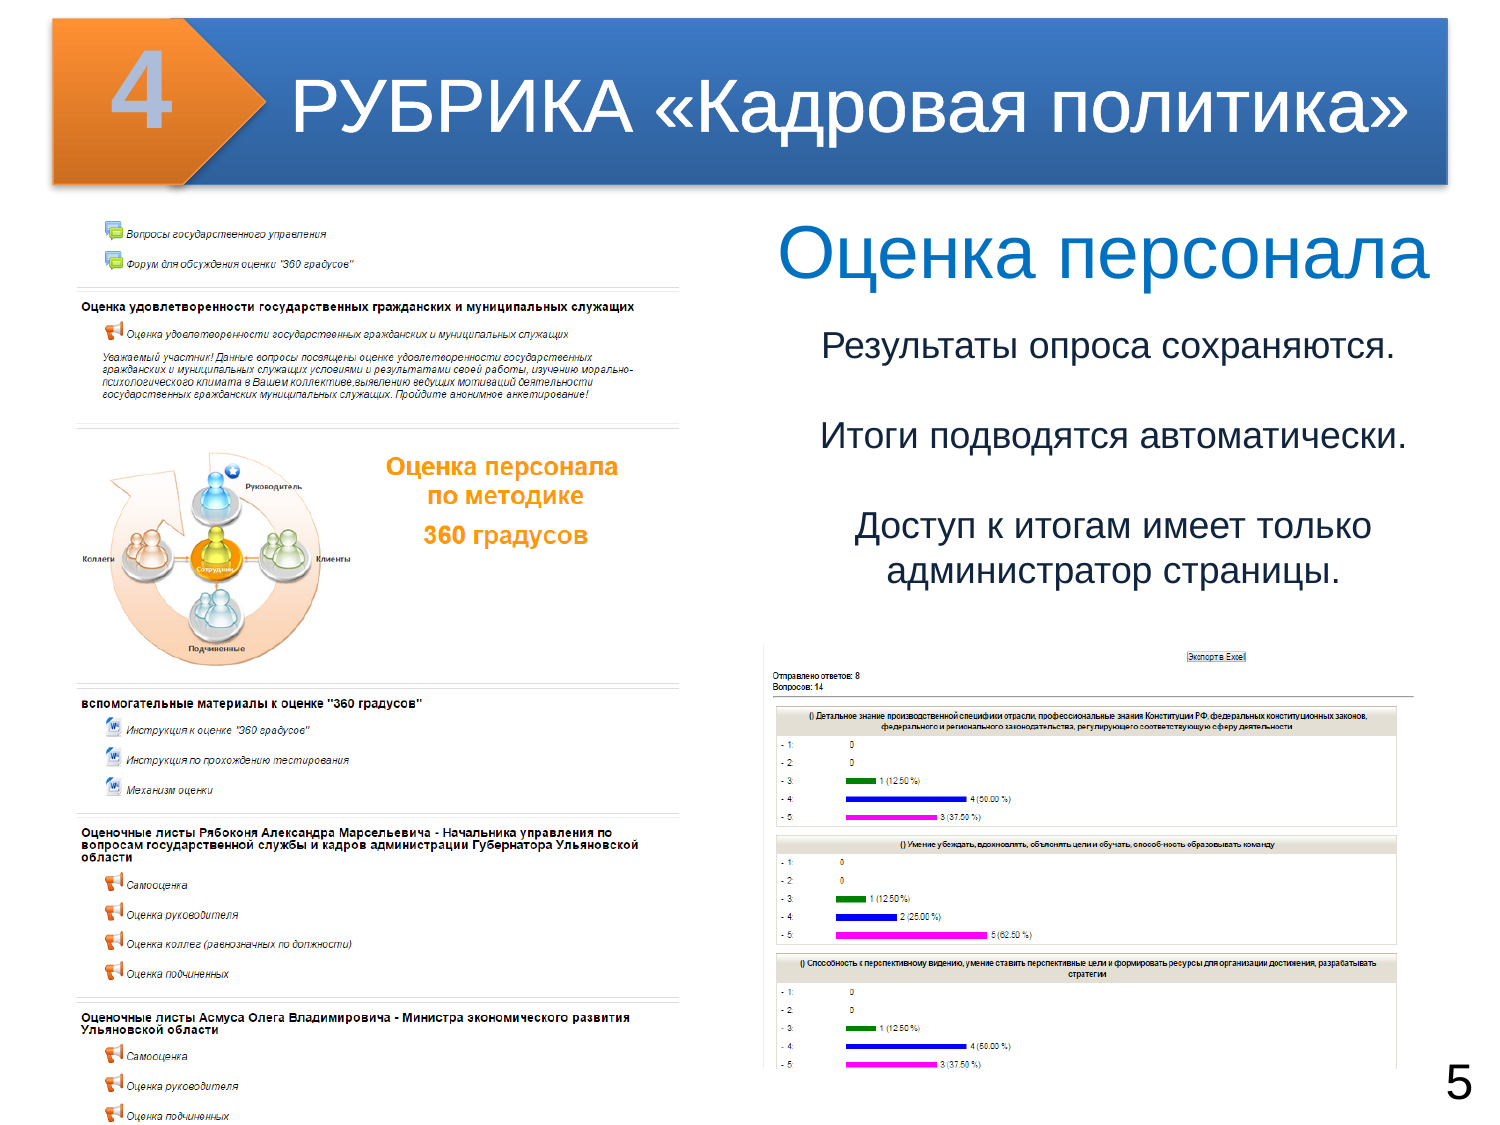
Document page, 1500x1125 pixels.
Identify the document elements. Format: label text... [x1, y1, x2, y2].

text_box 5 [1430, 1041, 1489, 1117]
picture [76, 207, 680, 1125]
text_box 4 [88, 7, 195, 161]
picture [752, 644, 1414, 1069]
text_box Результаты опроса сохраняются. Итоги подводятся автоматически. Доступ к итогам имеет только администратор страницы. [738, 313, 1489, 599]
text_box Оценка персонала [760, 196, 1447, 301]
text_box РУБРИКА «Кадровая политика» [193, 18, 1448, 185]
text_box [52, 18, 267, 186]
